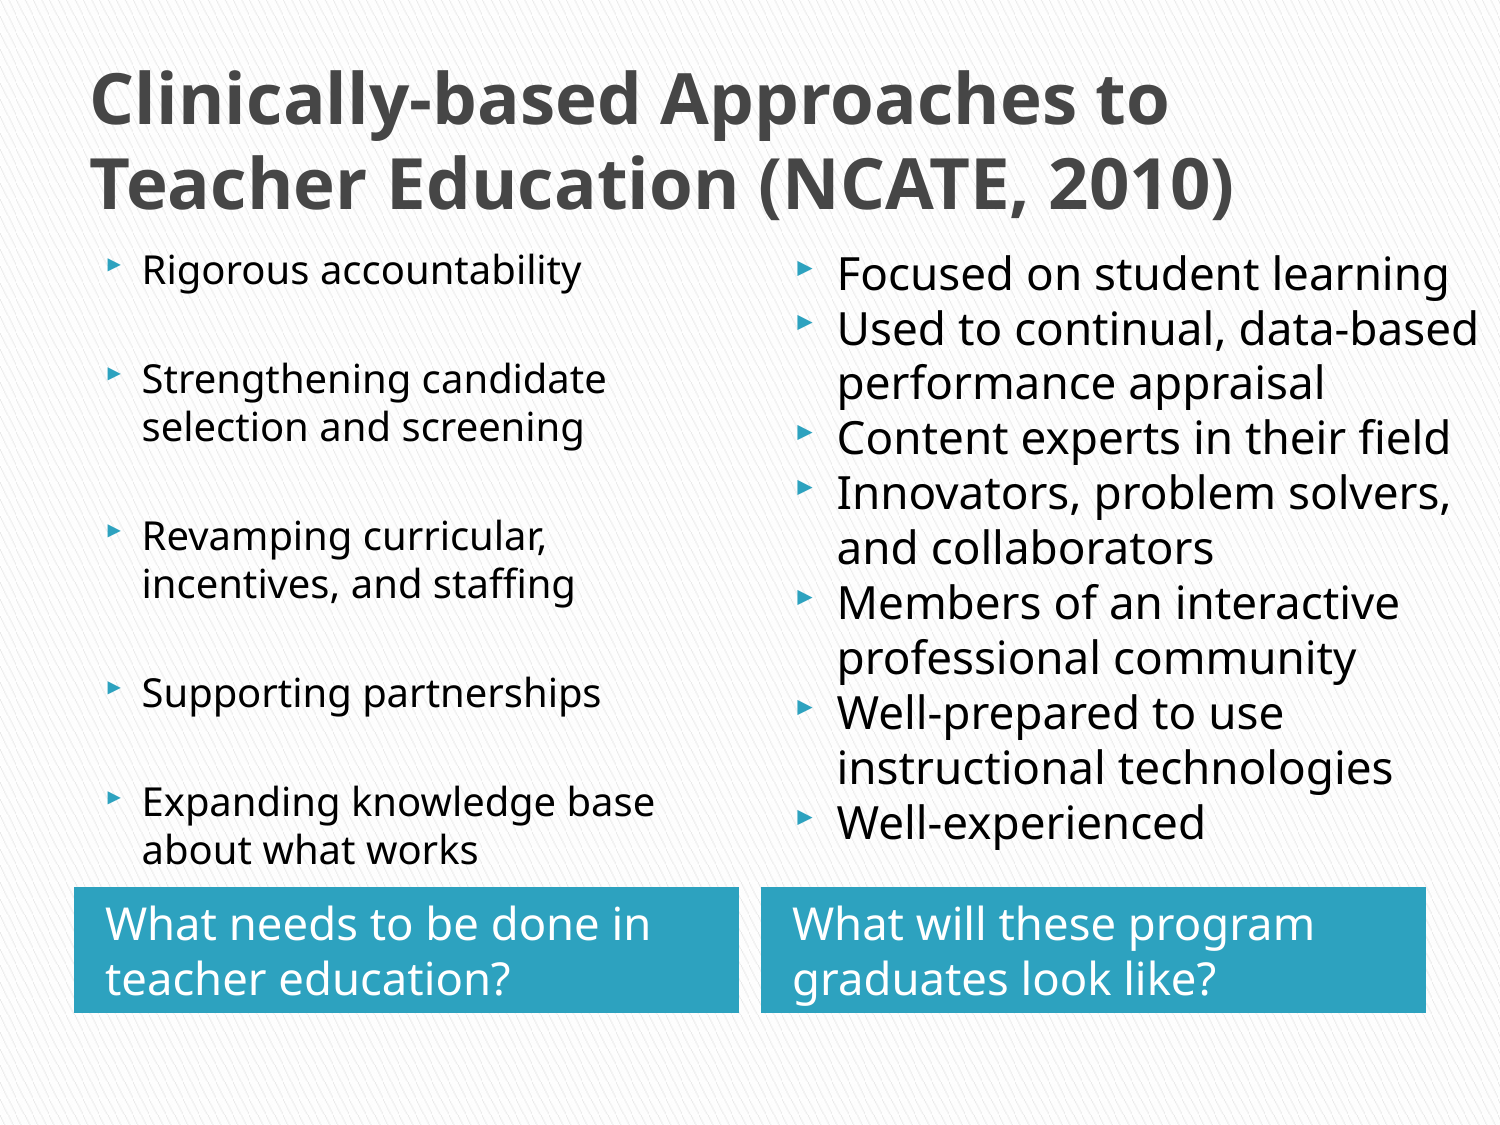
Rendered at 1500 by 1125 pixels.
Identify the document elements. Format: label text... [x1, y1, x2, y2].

list What needs to be done in teacher education? [74, 887, 739, 1013]
list Focused on student learning Used to continual, data-based performance appraisal Content experts in their field Innovators, problem solvers, and collaborators Members of an interactive professional community Well-prepared to use instructional technologies Well-experienced [761, 236, 1500, 884]
title Clinically-based Approaches to Teacher Education (NCATE, 2010) [75, 44, 1425, 233]
list Rigorous accountability Strengthening candidate selection and screening Revamping curricular, incentives, and staffing Supporting partnerships Expanding knowledge base about what works [75, 236, 738, 884]
list What will these program graduates look like? [761, 887, 1426, 1013]
